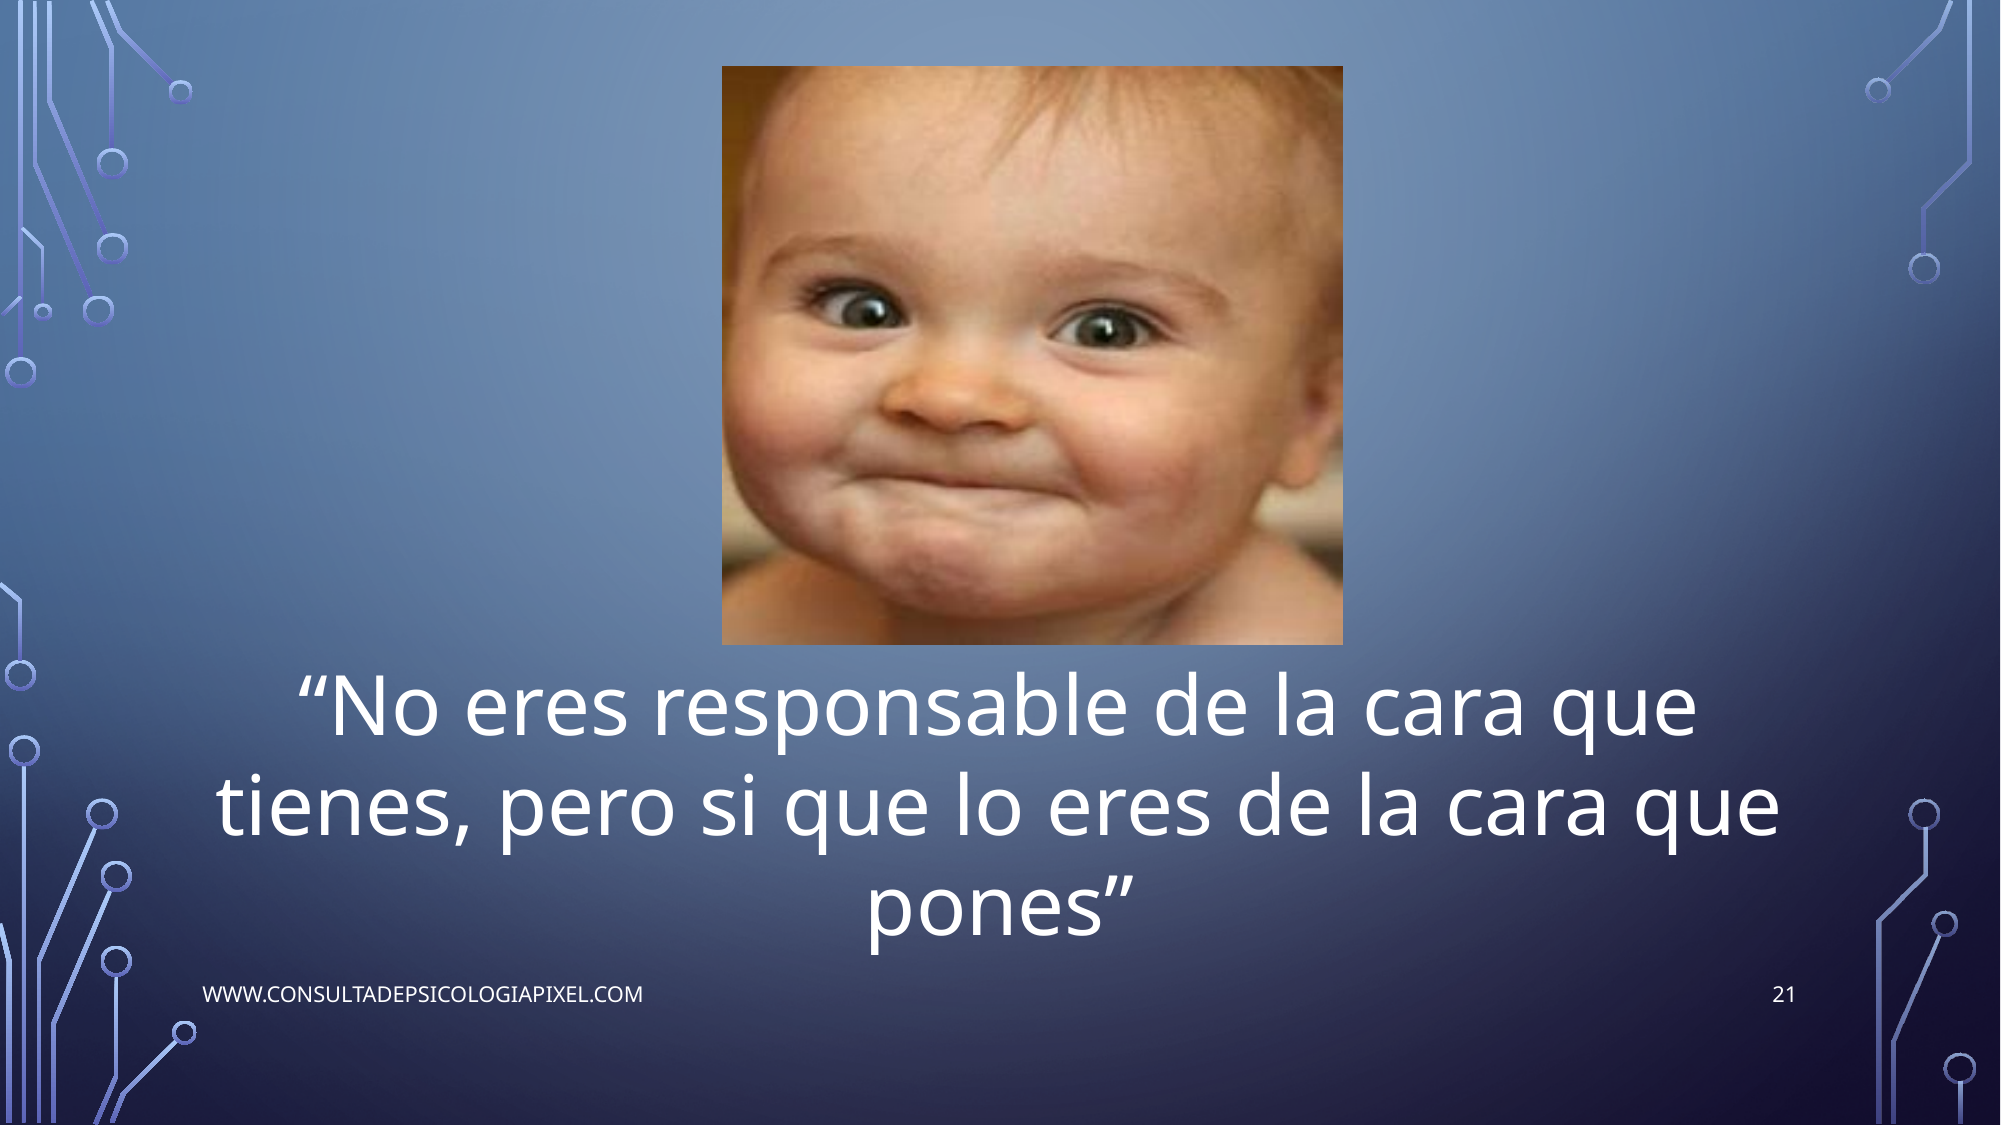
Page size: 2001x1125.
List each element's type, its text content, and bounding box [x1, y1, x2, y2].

slide_number 21 [1685, 965, 1813, 1025]
text_box “No eres responsable de la cara que tienes, pero si que lo eres de la cara que pones” [187, 644, 1813, 960]
picture [722, 65, 1343, 646]
footer www.consultadepsicologiapixel.com [187, 965, 1211, 1025]
